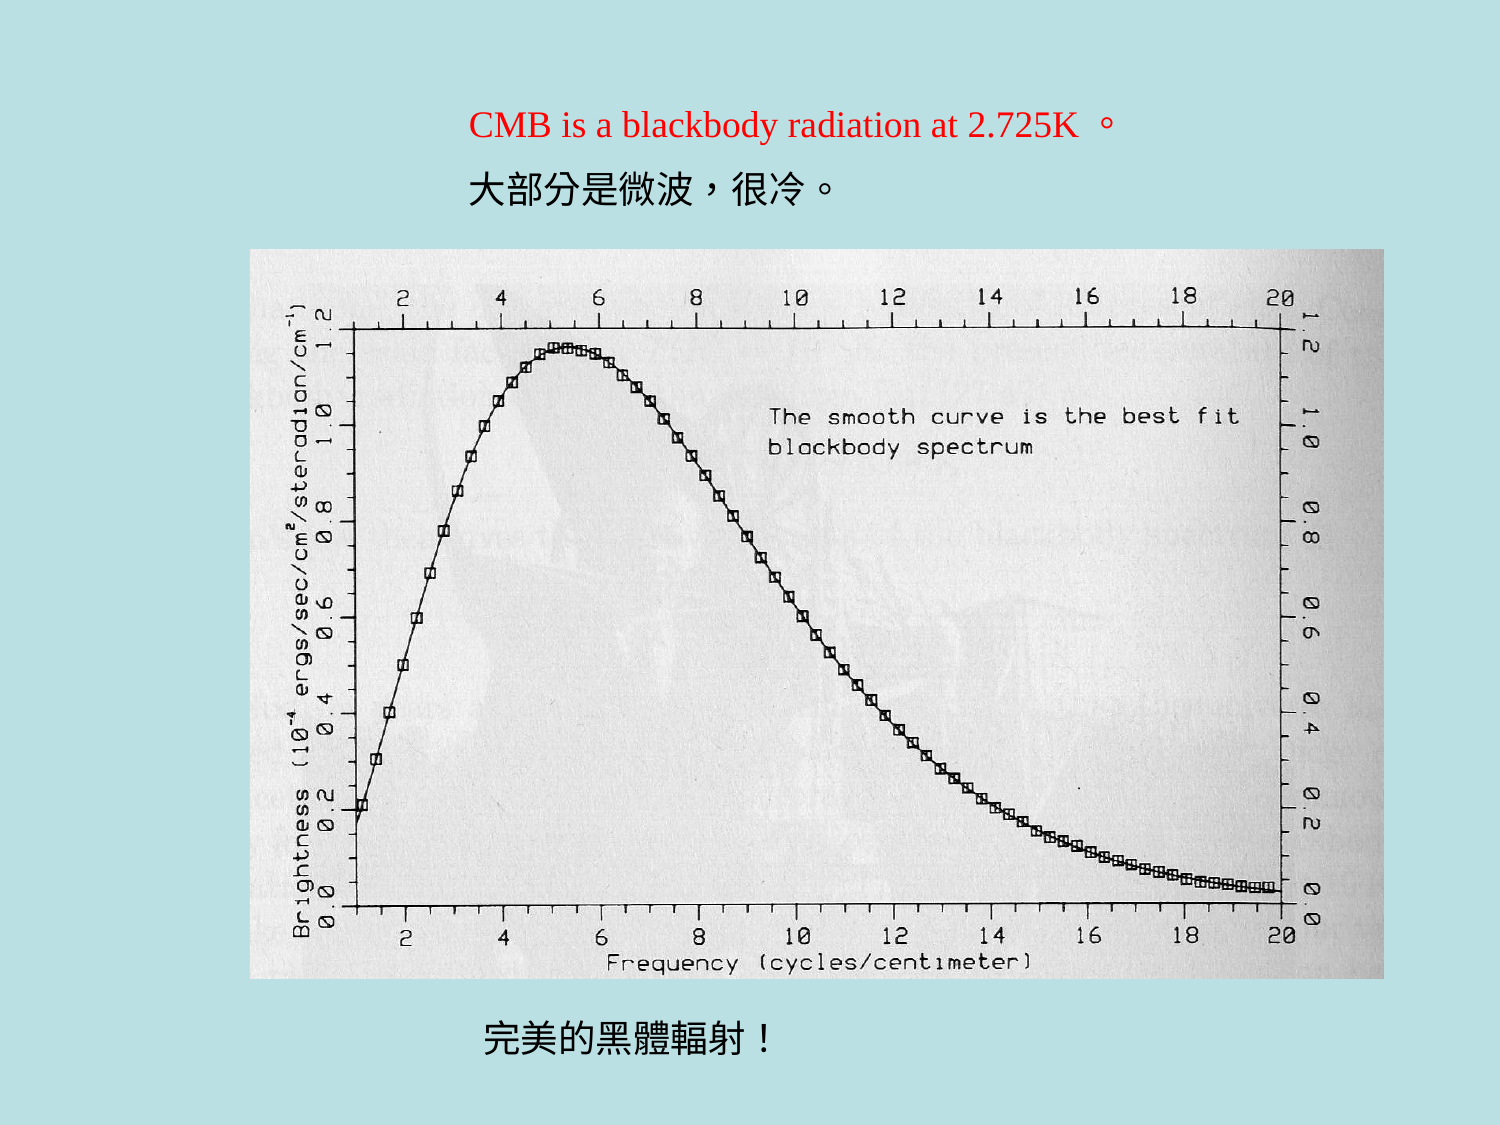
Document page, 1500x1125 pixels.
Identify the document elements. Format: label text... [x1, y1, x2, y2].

text_box CMB is a blackbody radiation at 2.725K。 [454, 92, 1305, 153]
picture [249, 249, 1384, 979]
text_box 完美的黑體輻射！ [468, 1008, 1166, 1068]
text_box 大部分是微波，很冷。 [453, 158, 1101, 219]
